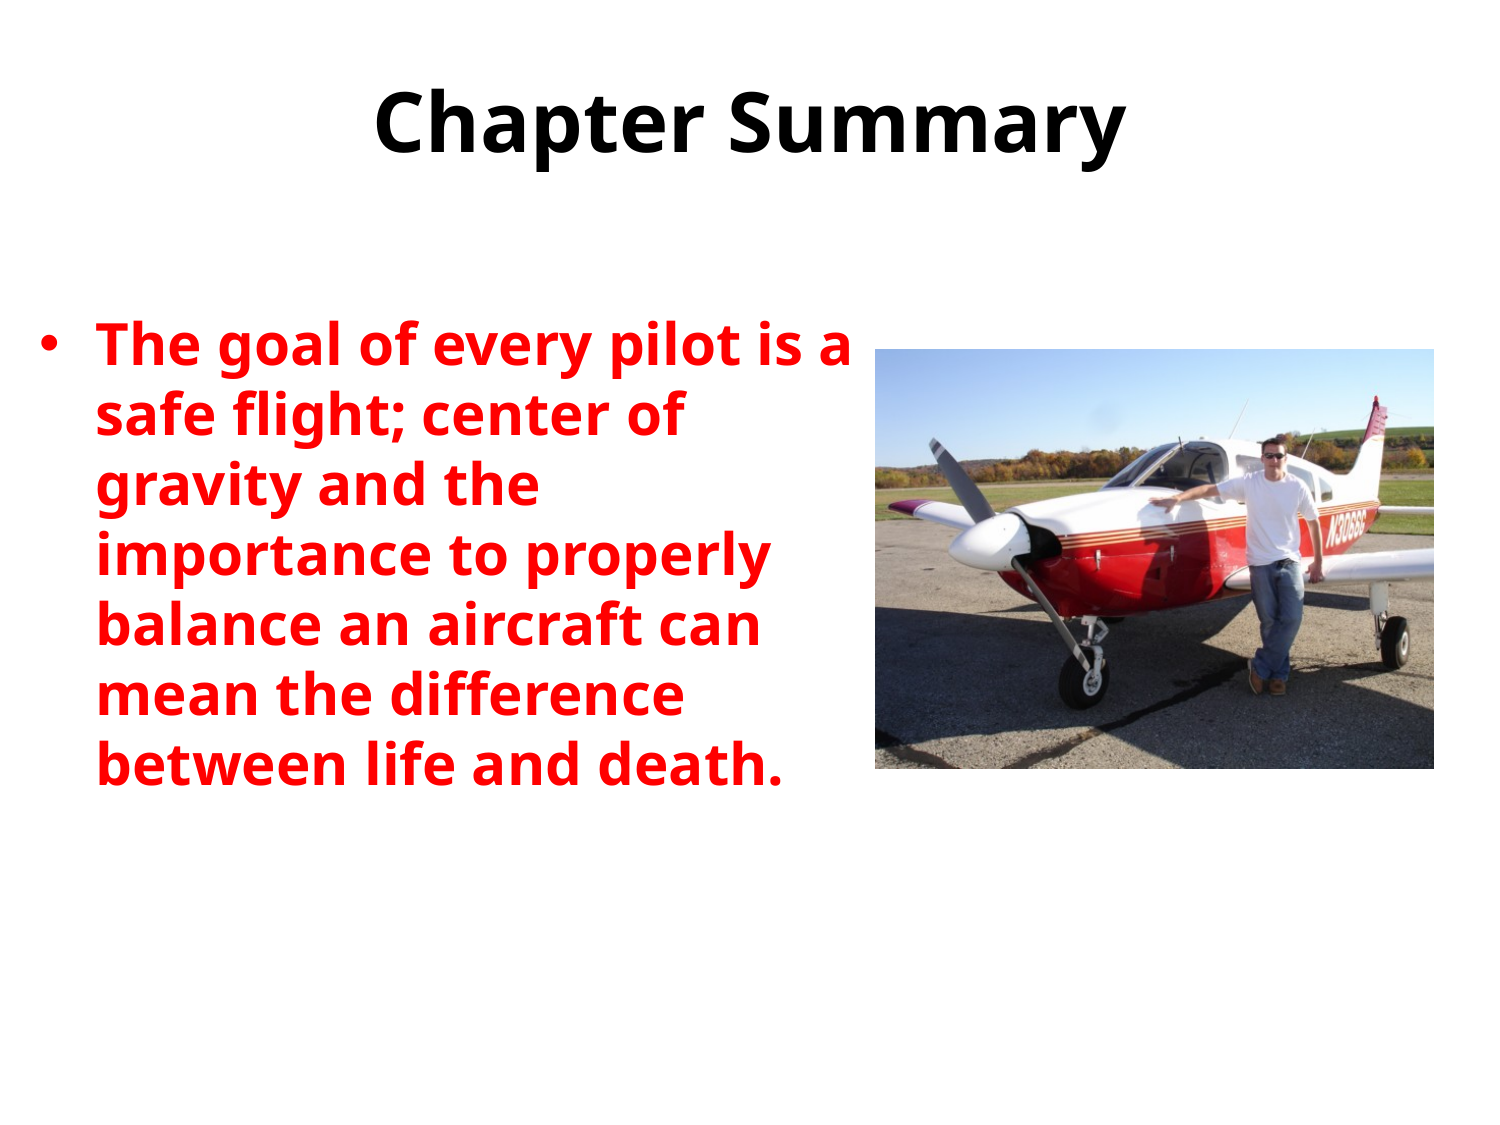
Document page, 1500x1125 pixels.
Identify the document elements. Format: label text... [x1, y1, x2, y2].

text_box The goal of every pilot is a safe flight; center of gravity and the importance to properly balance an aircraft can mean the difference between life and death. [24, 299, 875, 805]
title Chapter Summary [75, 24, 1425, 213]
picture [874, 349, 1435, 769]
